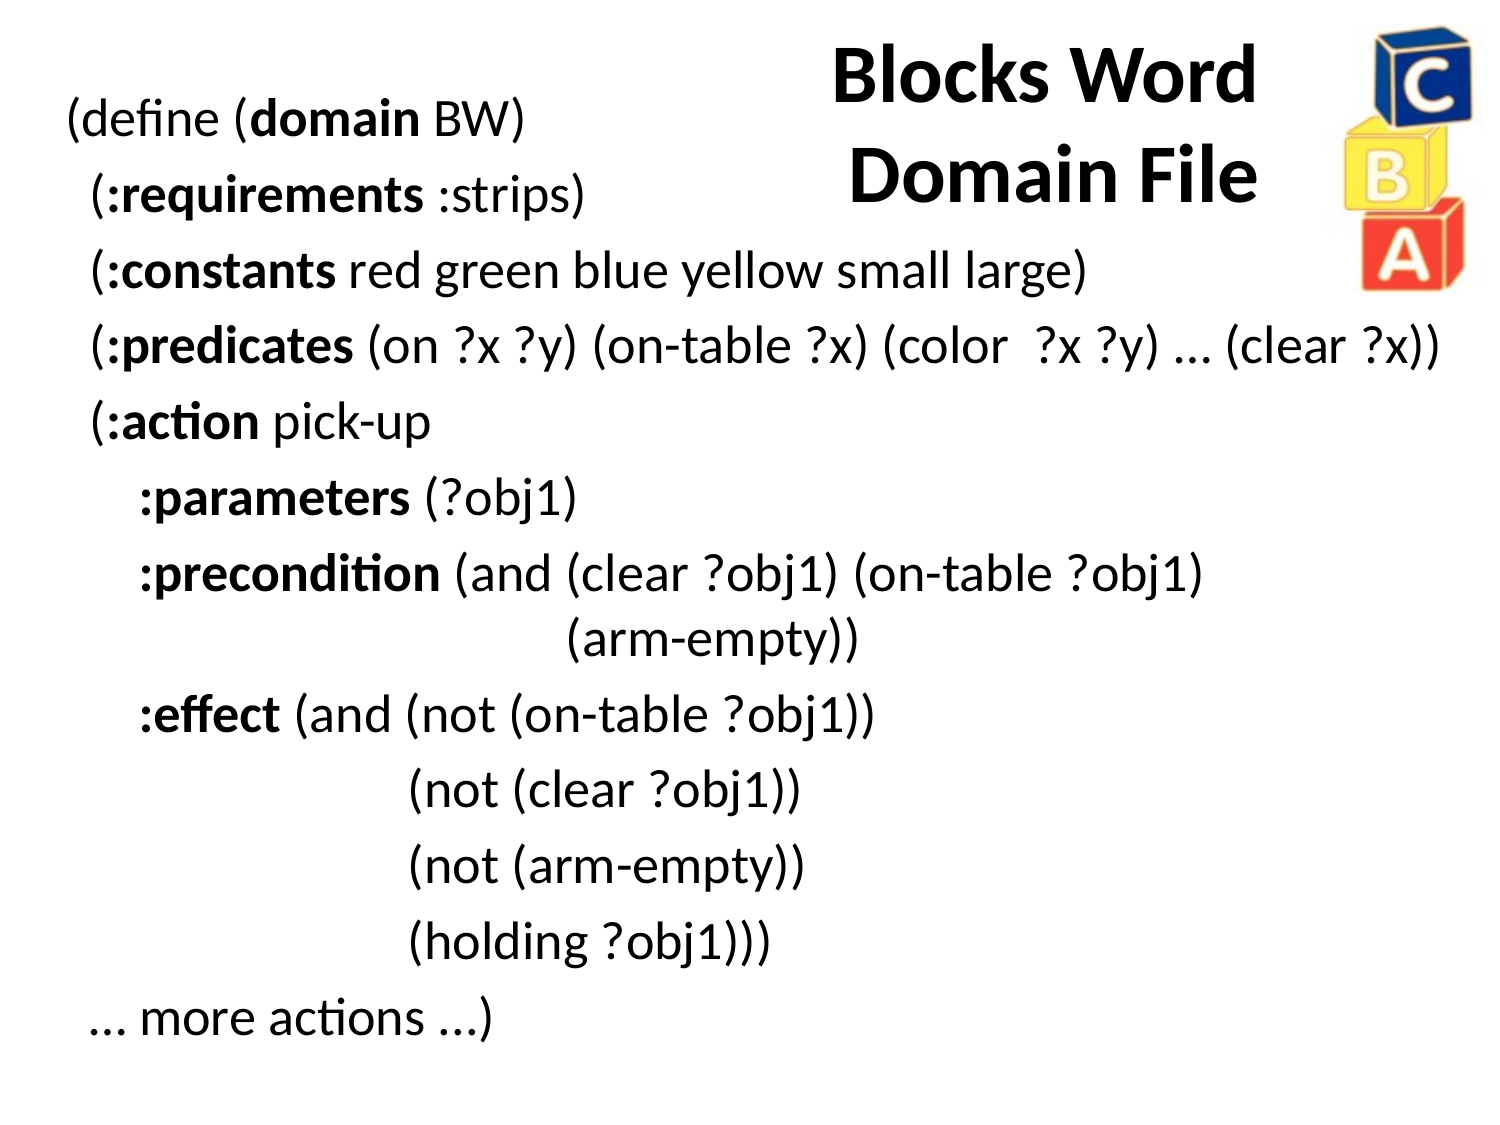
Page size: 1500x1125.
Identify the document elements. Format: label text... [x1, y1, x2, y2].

picture [1274, 24, 1500, 294]
title Blocks Word Domain File [112, 24, 1273, 75]
list (define (domain BW) (:requirements :strips) (:constants red green blue yellow small large) (:predicates (on ?x ?y) (on-table ?x) (color ?x ?y) … (clear ?x)) (:action pick-up :parameters (?obj1) :precondition (and (clear ?obj1) (on-table ?obj1) (arm-empty)) :effect (and (not (on-table ?obj1)) (not (clear ?obj1)) (not (arm-empty)) (holding ?obj1))) … more actions ...) [50, 75, 1500, 1125]
